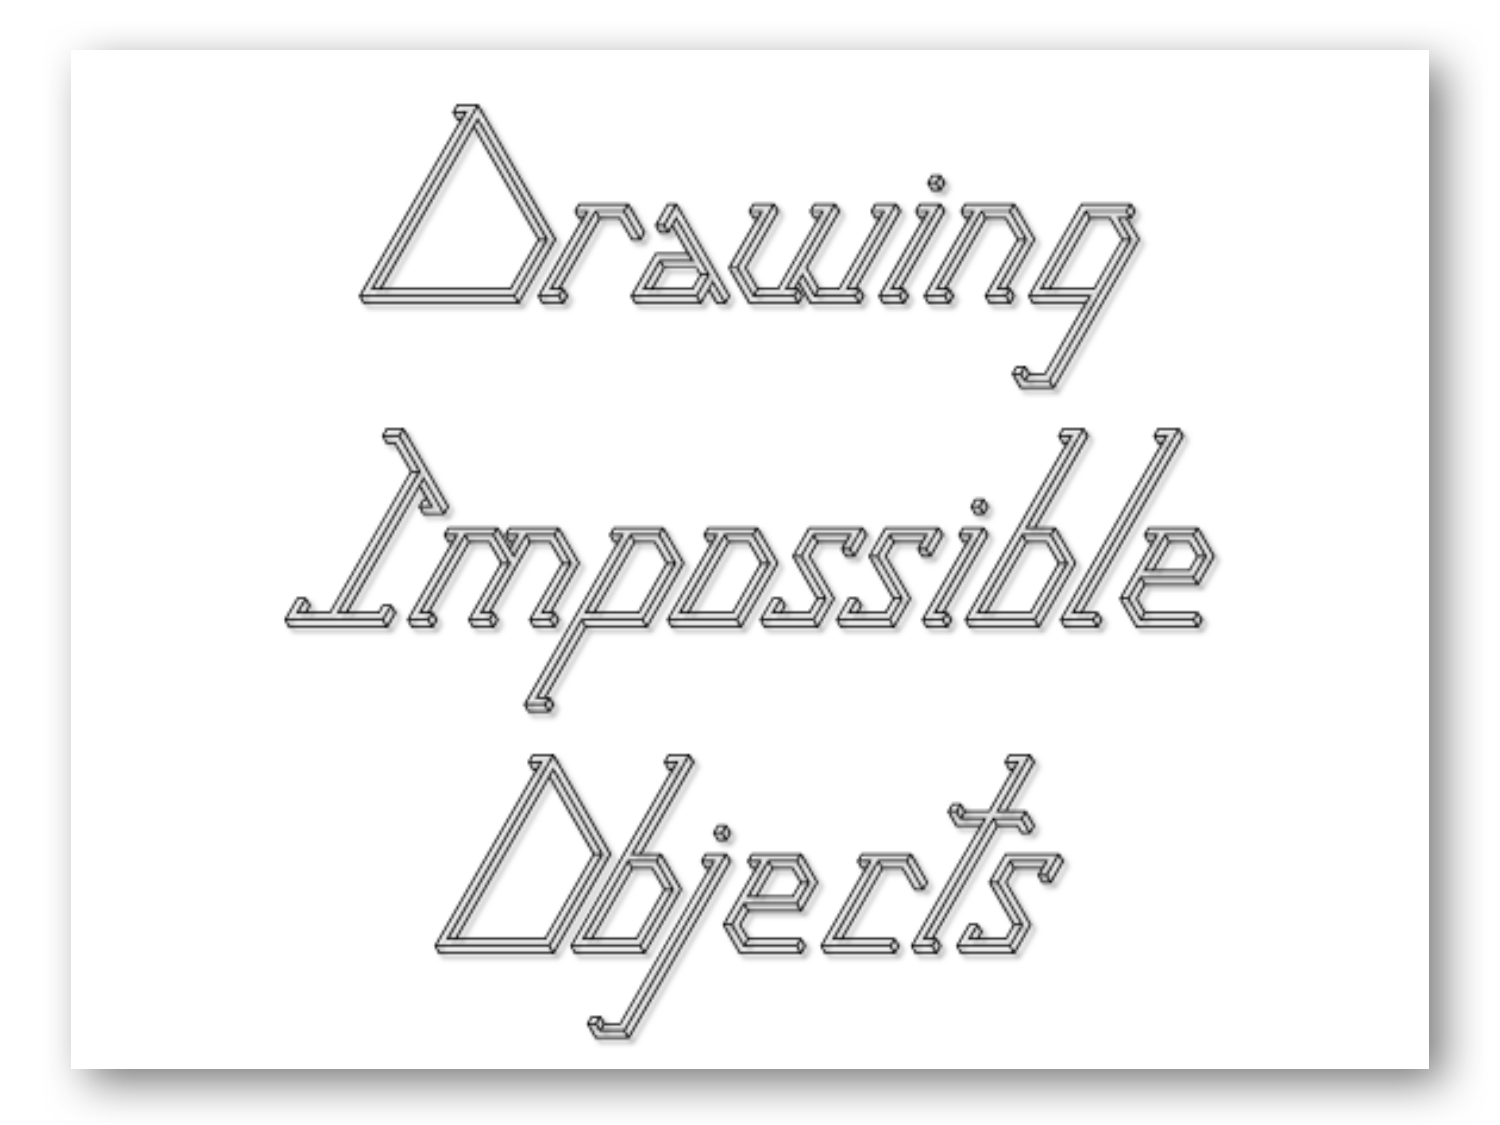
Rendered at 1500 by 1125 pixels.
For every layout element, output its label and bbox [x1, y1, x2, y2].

picture [71, 50, 1429, 1069]
